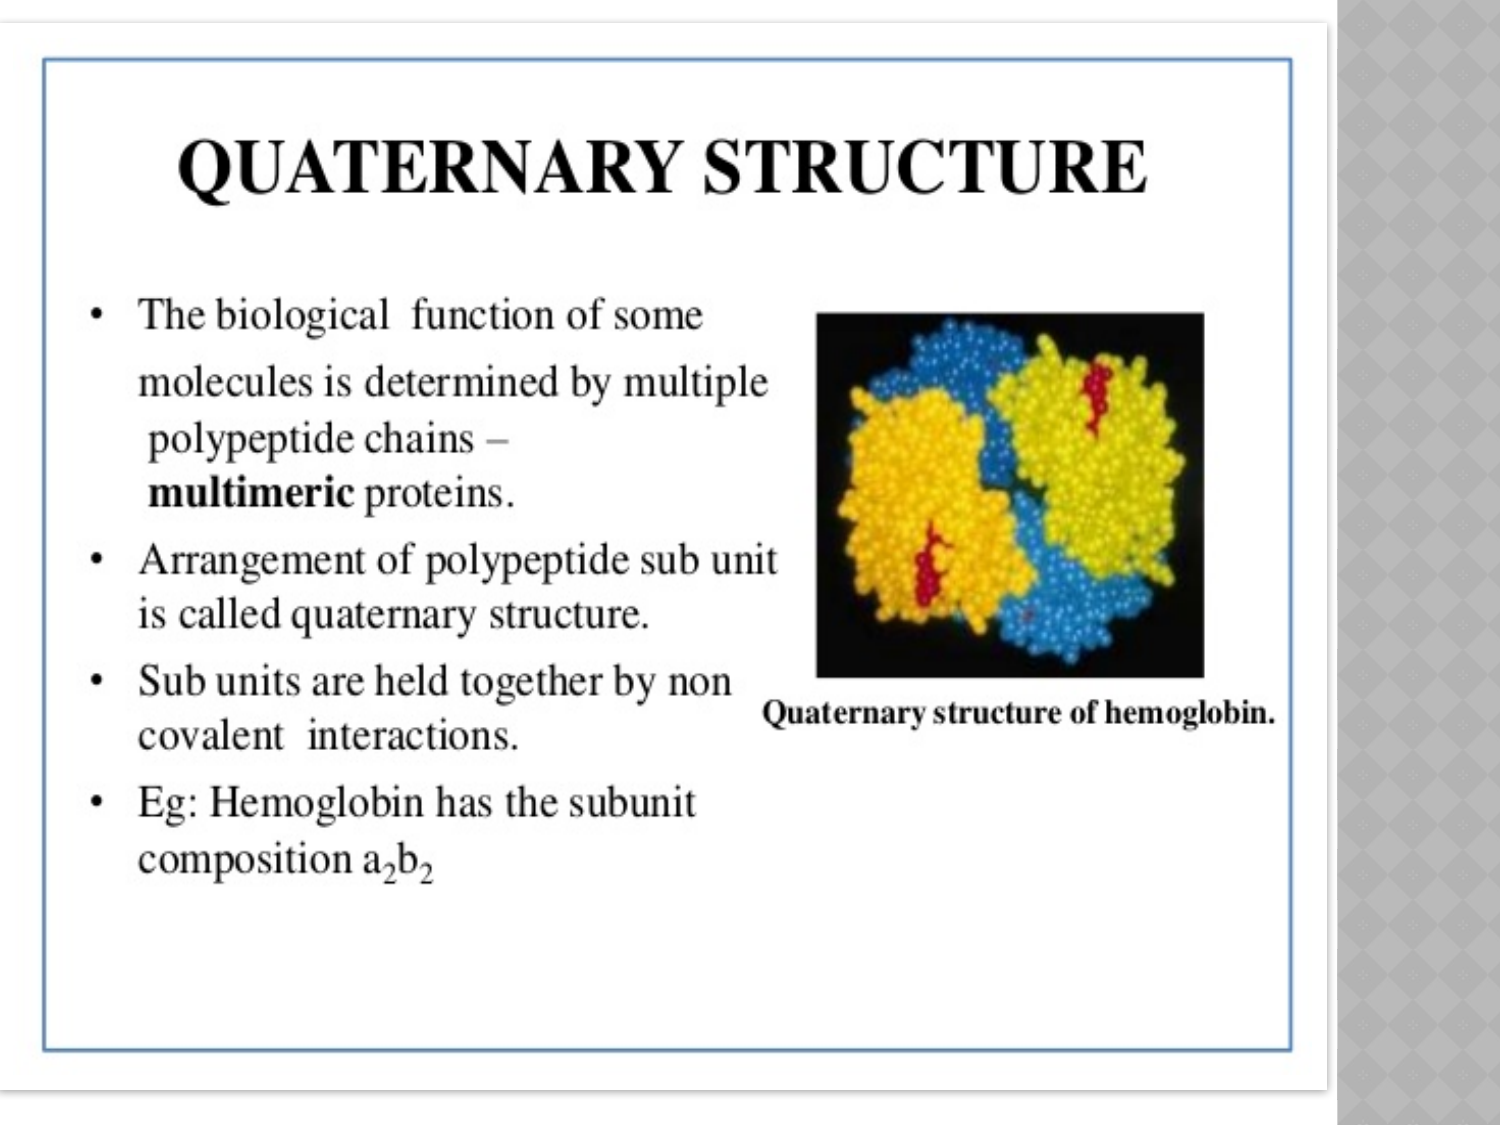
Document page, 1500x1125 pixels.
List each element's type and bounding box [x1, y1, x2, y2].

picture [12, 36, 1313, 1076]
text_box [1337, 0, 1500, 1125]
